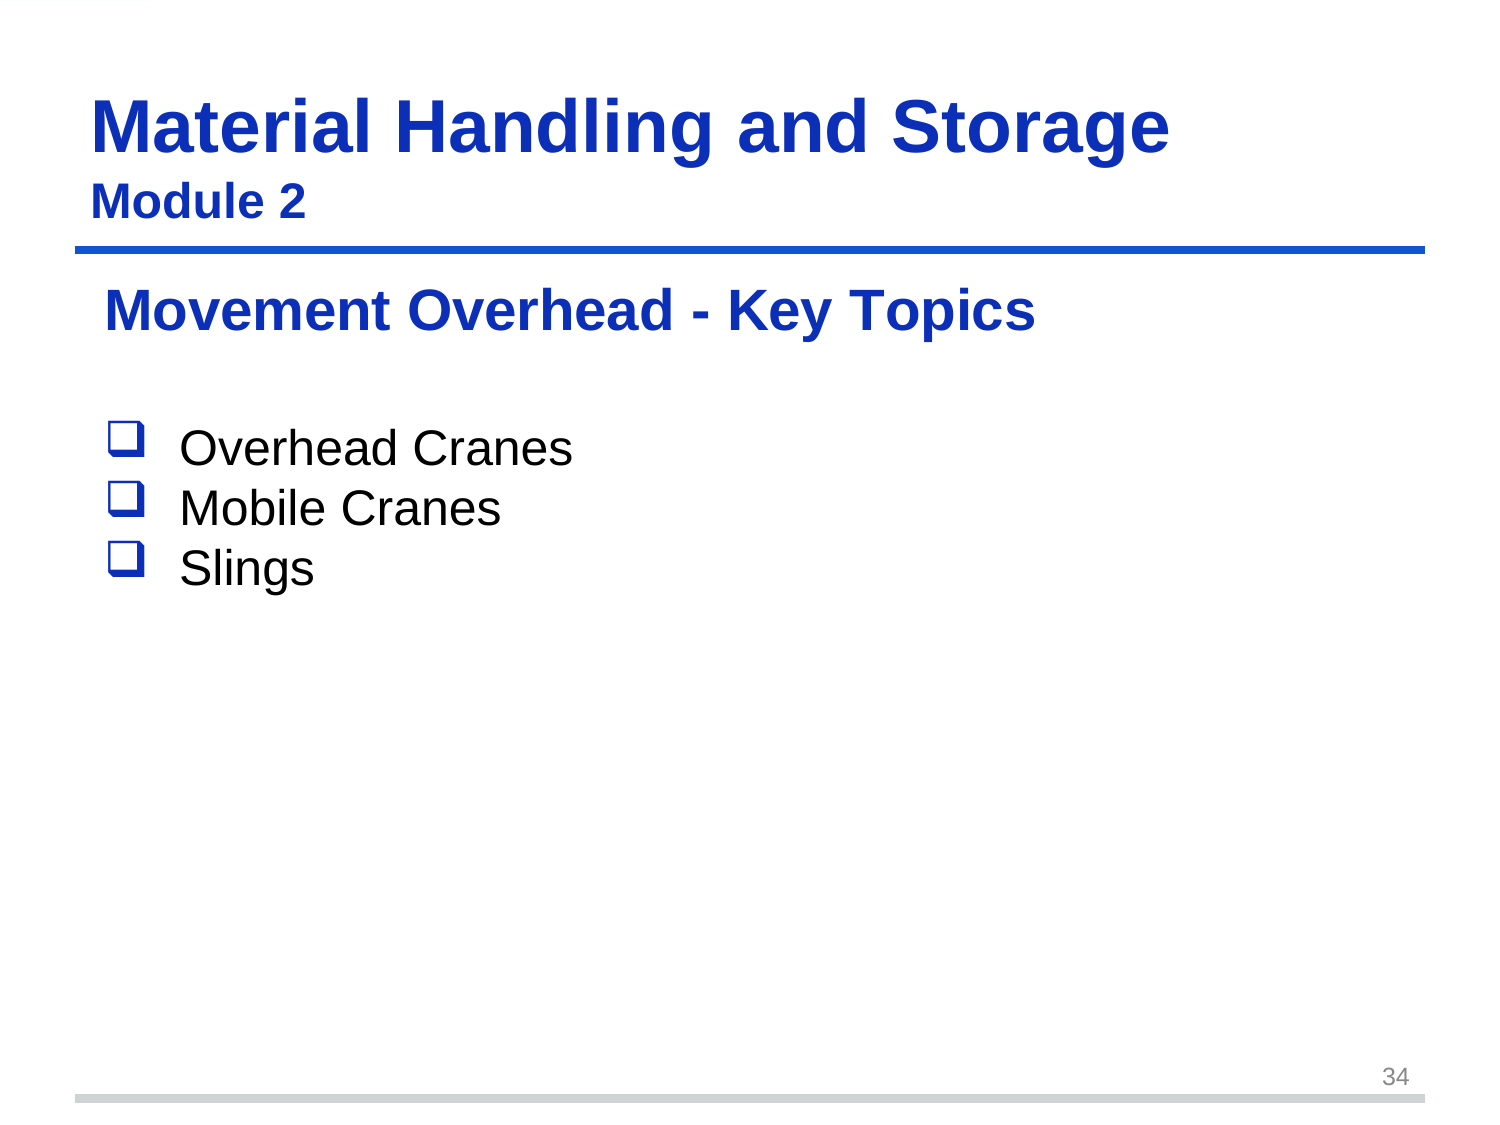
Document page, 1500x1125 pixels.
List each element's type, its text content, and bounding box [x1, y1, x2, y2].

text_box Movement Overhead - Key Topics Overhead Cranes Mobile Cranes Slings [102, 272, 1044, 596]
slide_number 34 [1377, 1059, 1415, 1125]
text_box Material Handling and Storage Module 2 [87, 77, 1172, 229]
